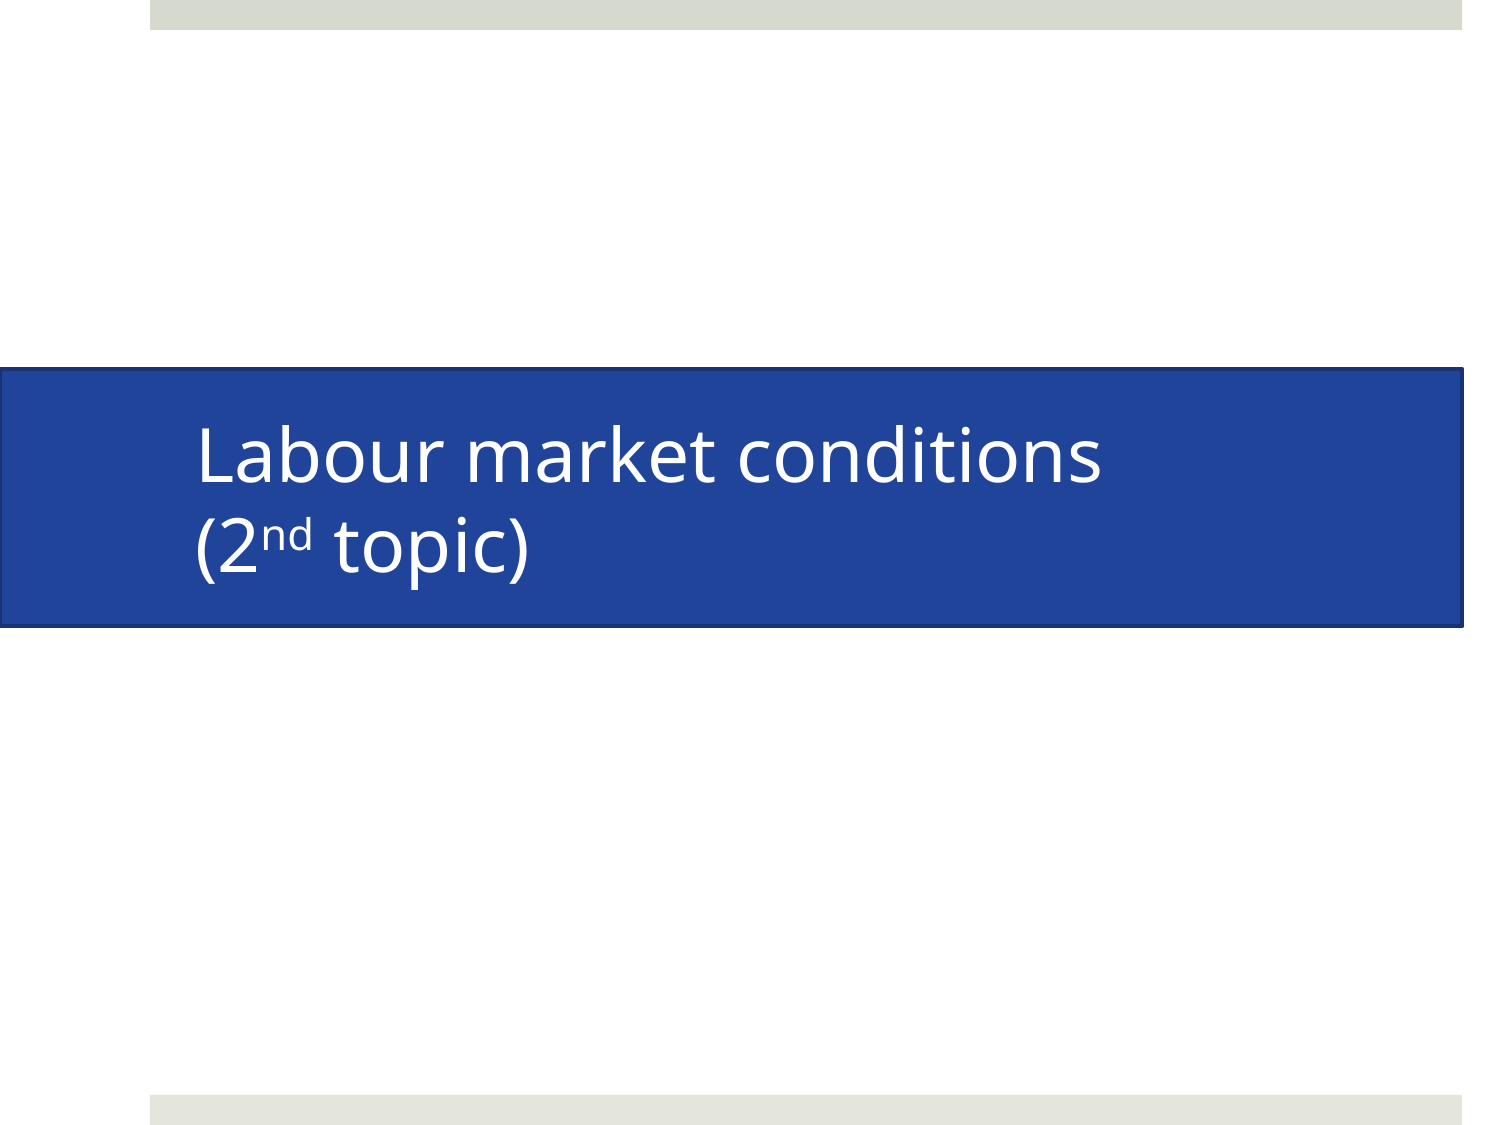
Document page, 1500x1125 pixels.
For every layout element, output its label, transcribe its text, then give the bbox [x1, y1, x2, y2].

title Labour market conditions (2nd topic) [0, 367, 1464, 628]
